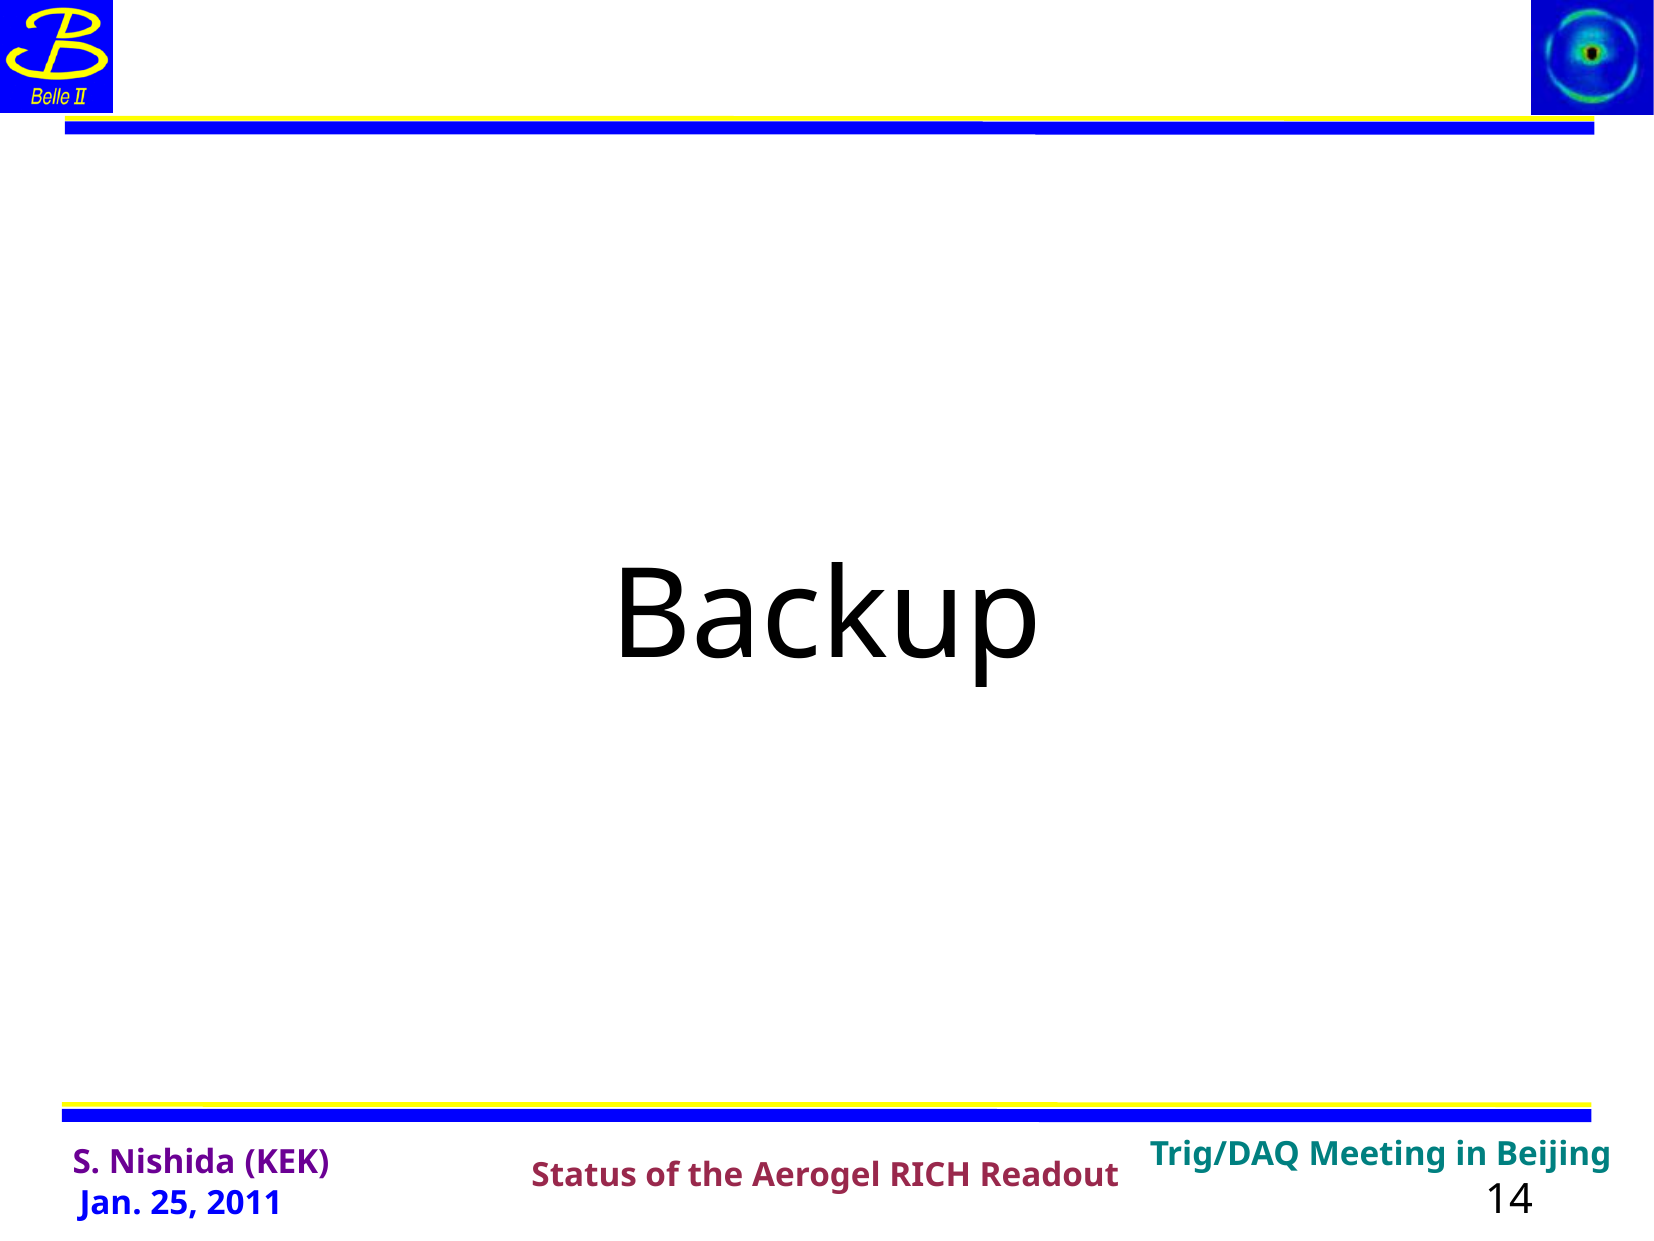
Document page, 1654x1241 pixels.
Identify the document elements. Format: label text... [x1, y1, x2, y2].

picture [0, 0, 113, 113]
picture [1531, 0, 1654, 115]
text_box Backup [610, 555, 1043, 684]
